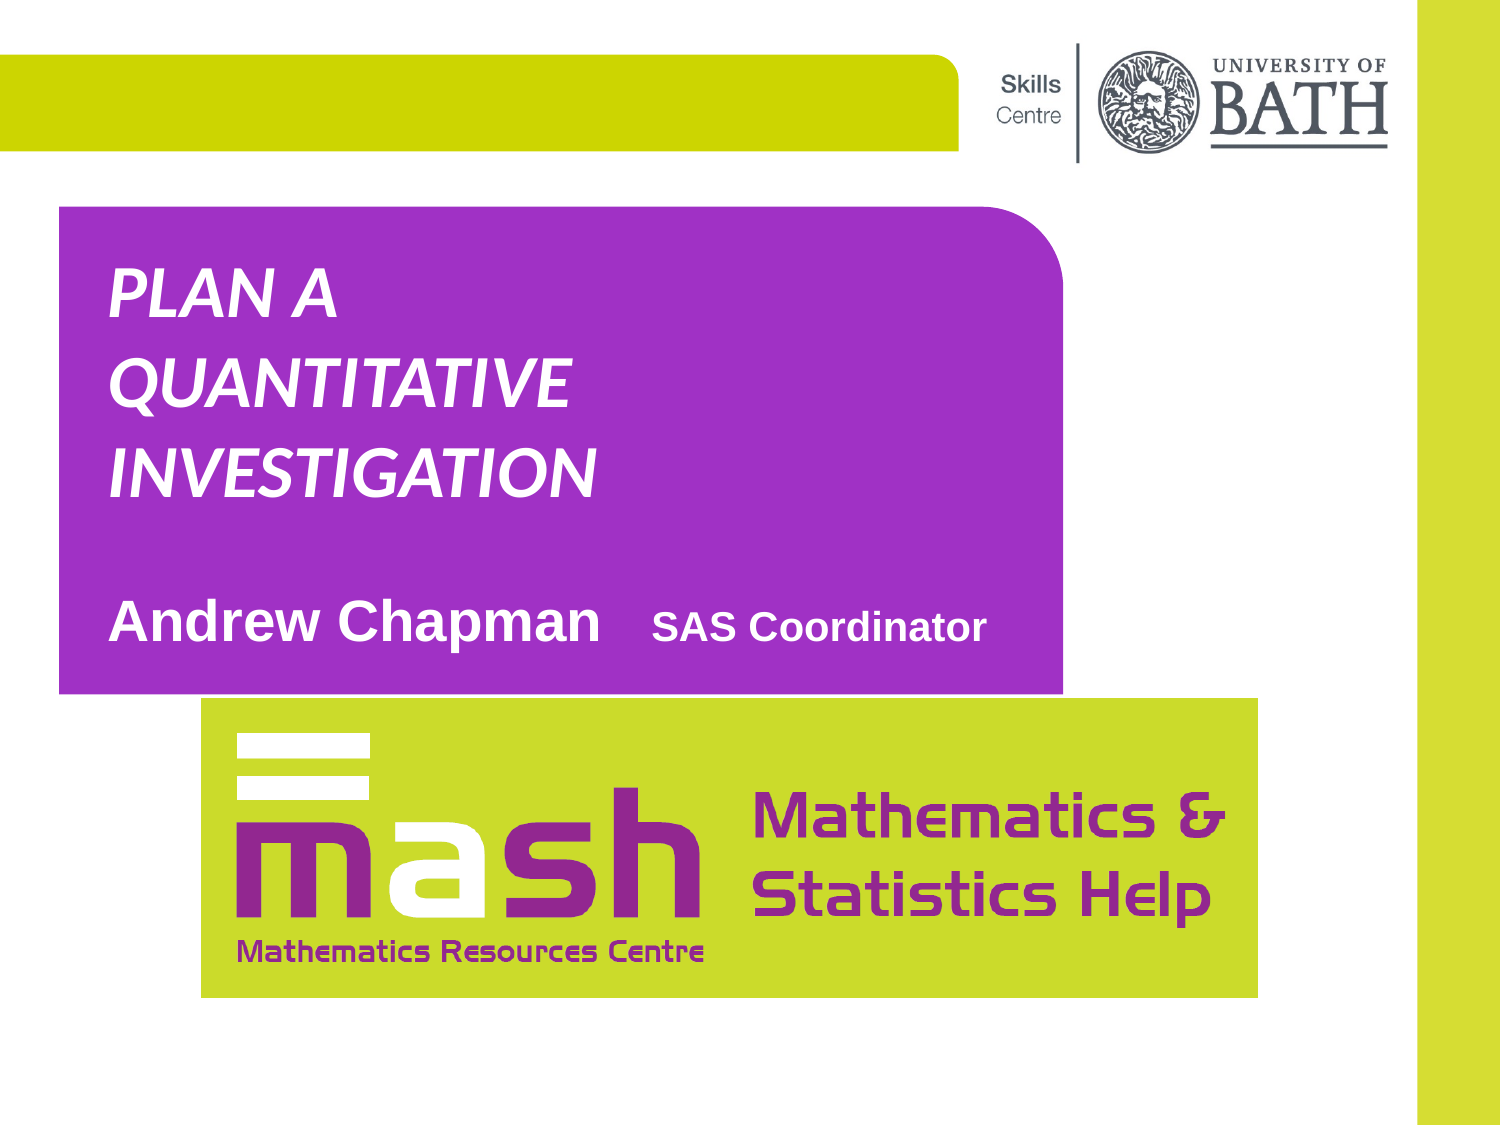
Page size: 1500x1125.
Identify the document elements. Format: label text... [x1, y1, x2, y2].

picture [201, 698, 1258, 998]
picture [988, 35, 1388, 171]
title Plan a quantitative investigation Andrew Chapman SAS Coordinator [92, 235, 1064, 659]
